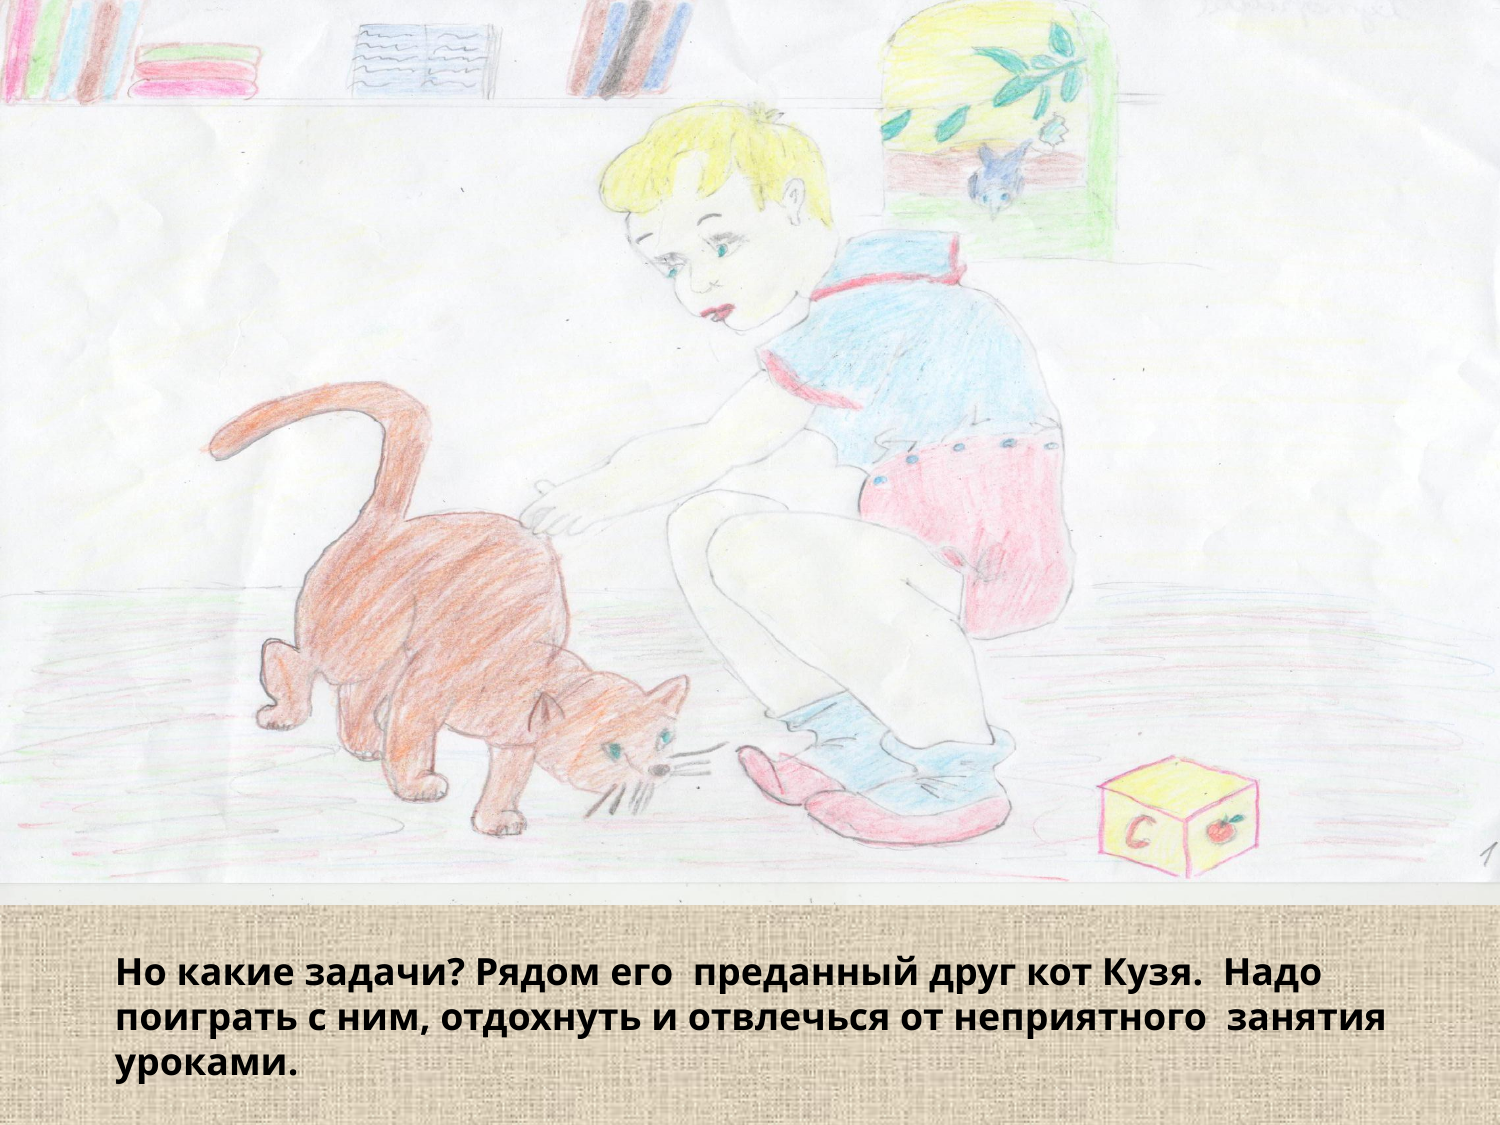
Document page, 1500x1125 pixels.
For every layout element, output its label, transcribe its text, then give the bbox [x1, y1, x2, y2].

text_box Но какие задачи? Рядом его преданный друг кот Кузя. Надо поиграть с ним, отдохнуть и отвлечься от неприятного занятия уроками. [100, 940, 1500, 1091]
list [0, 0, 1500, 906]
picture [0, 906, 1500, 1125]
